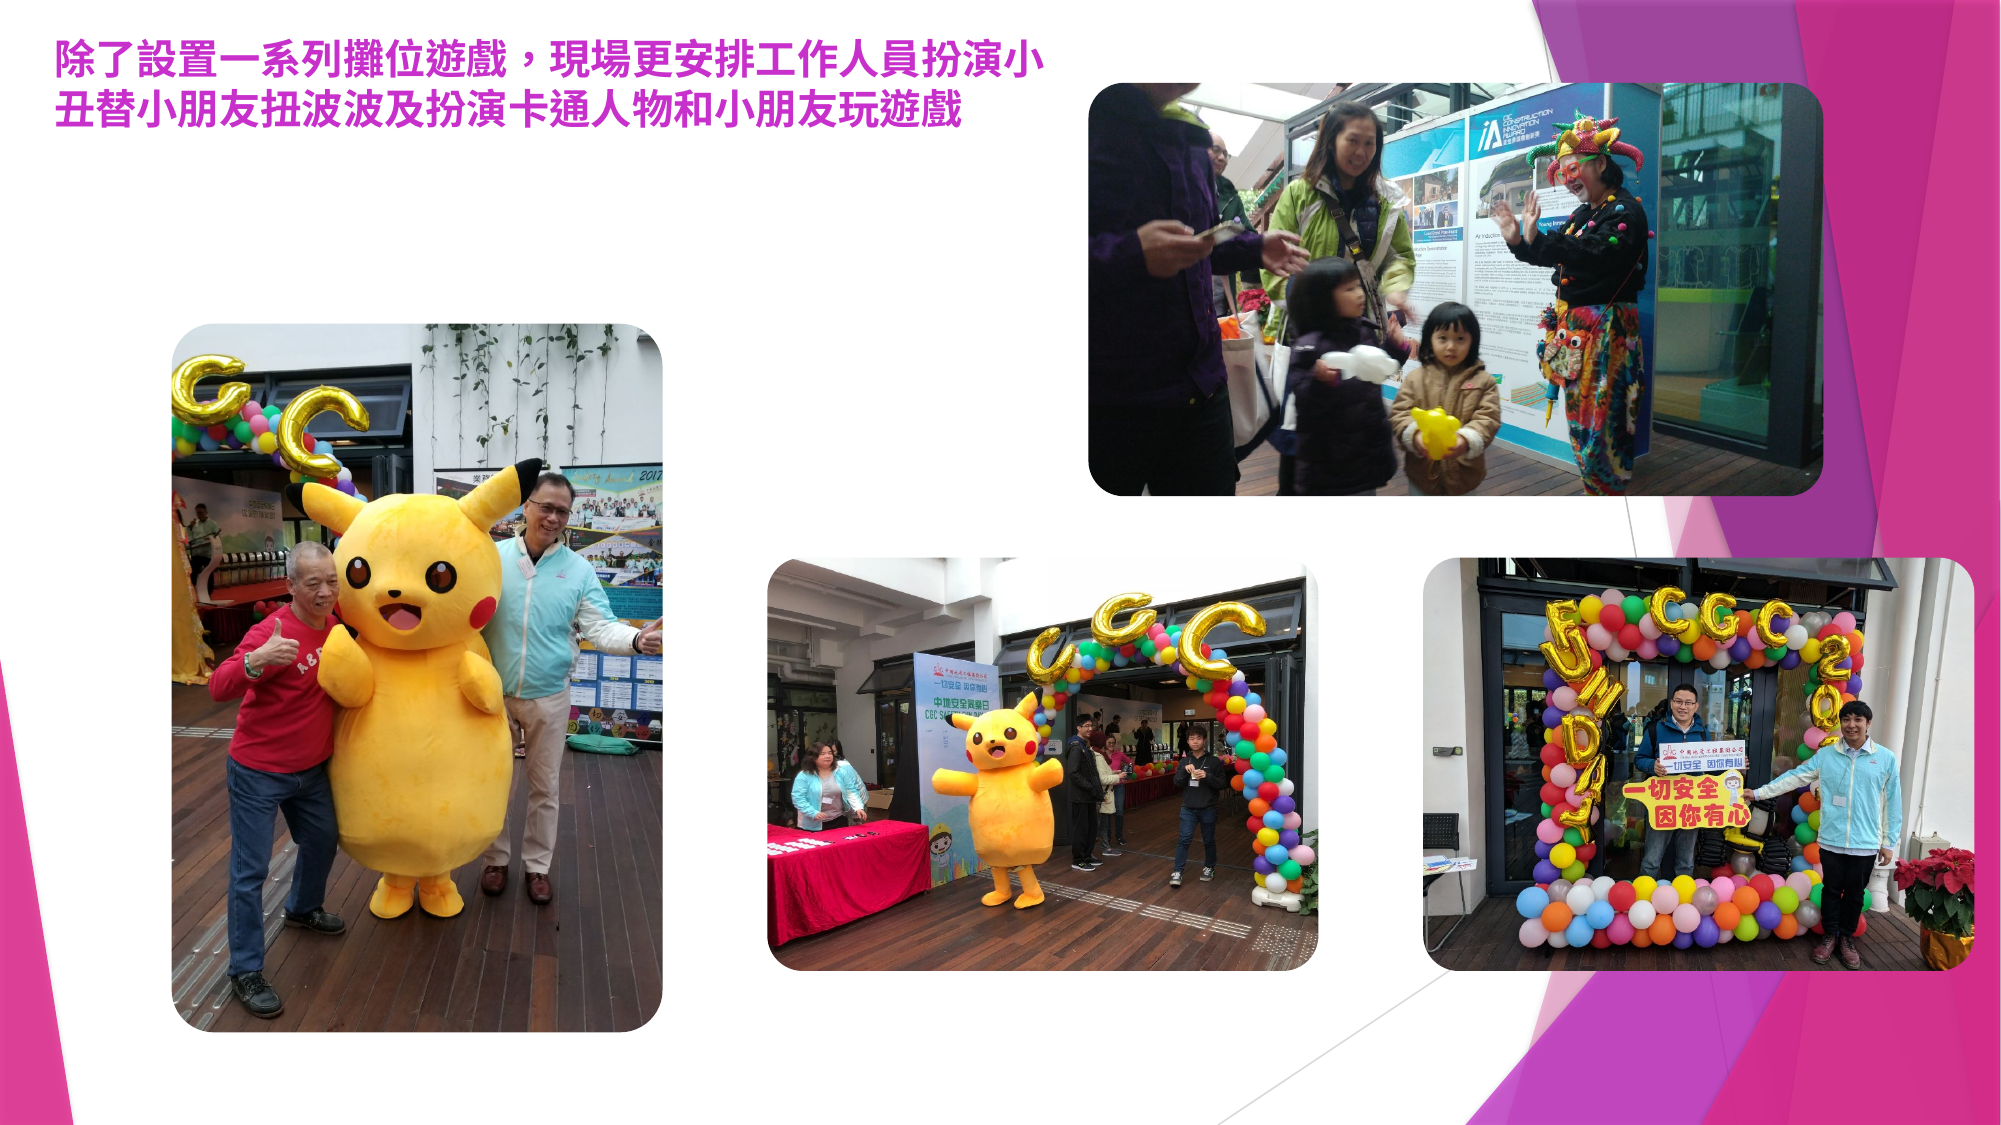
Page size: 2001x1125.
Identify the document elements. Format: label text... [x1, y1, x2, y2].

picture [1087, 82, 1824, 497]
picture [1422, 557, 1975, 972]
title 除了設置一系列攤位遊戲，現場更安排工作人員扮演小丑替小朋友扭波波及扮演卡通人物和小朋友玩遊戲 [39, 25, 1076, 165]
picture [171, 323, 664, 1033]
picture [766, 557, 1319, 972]
